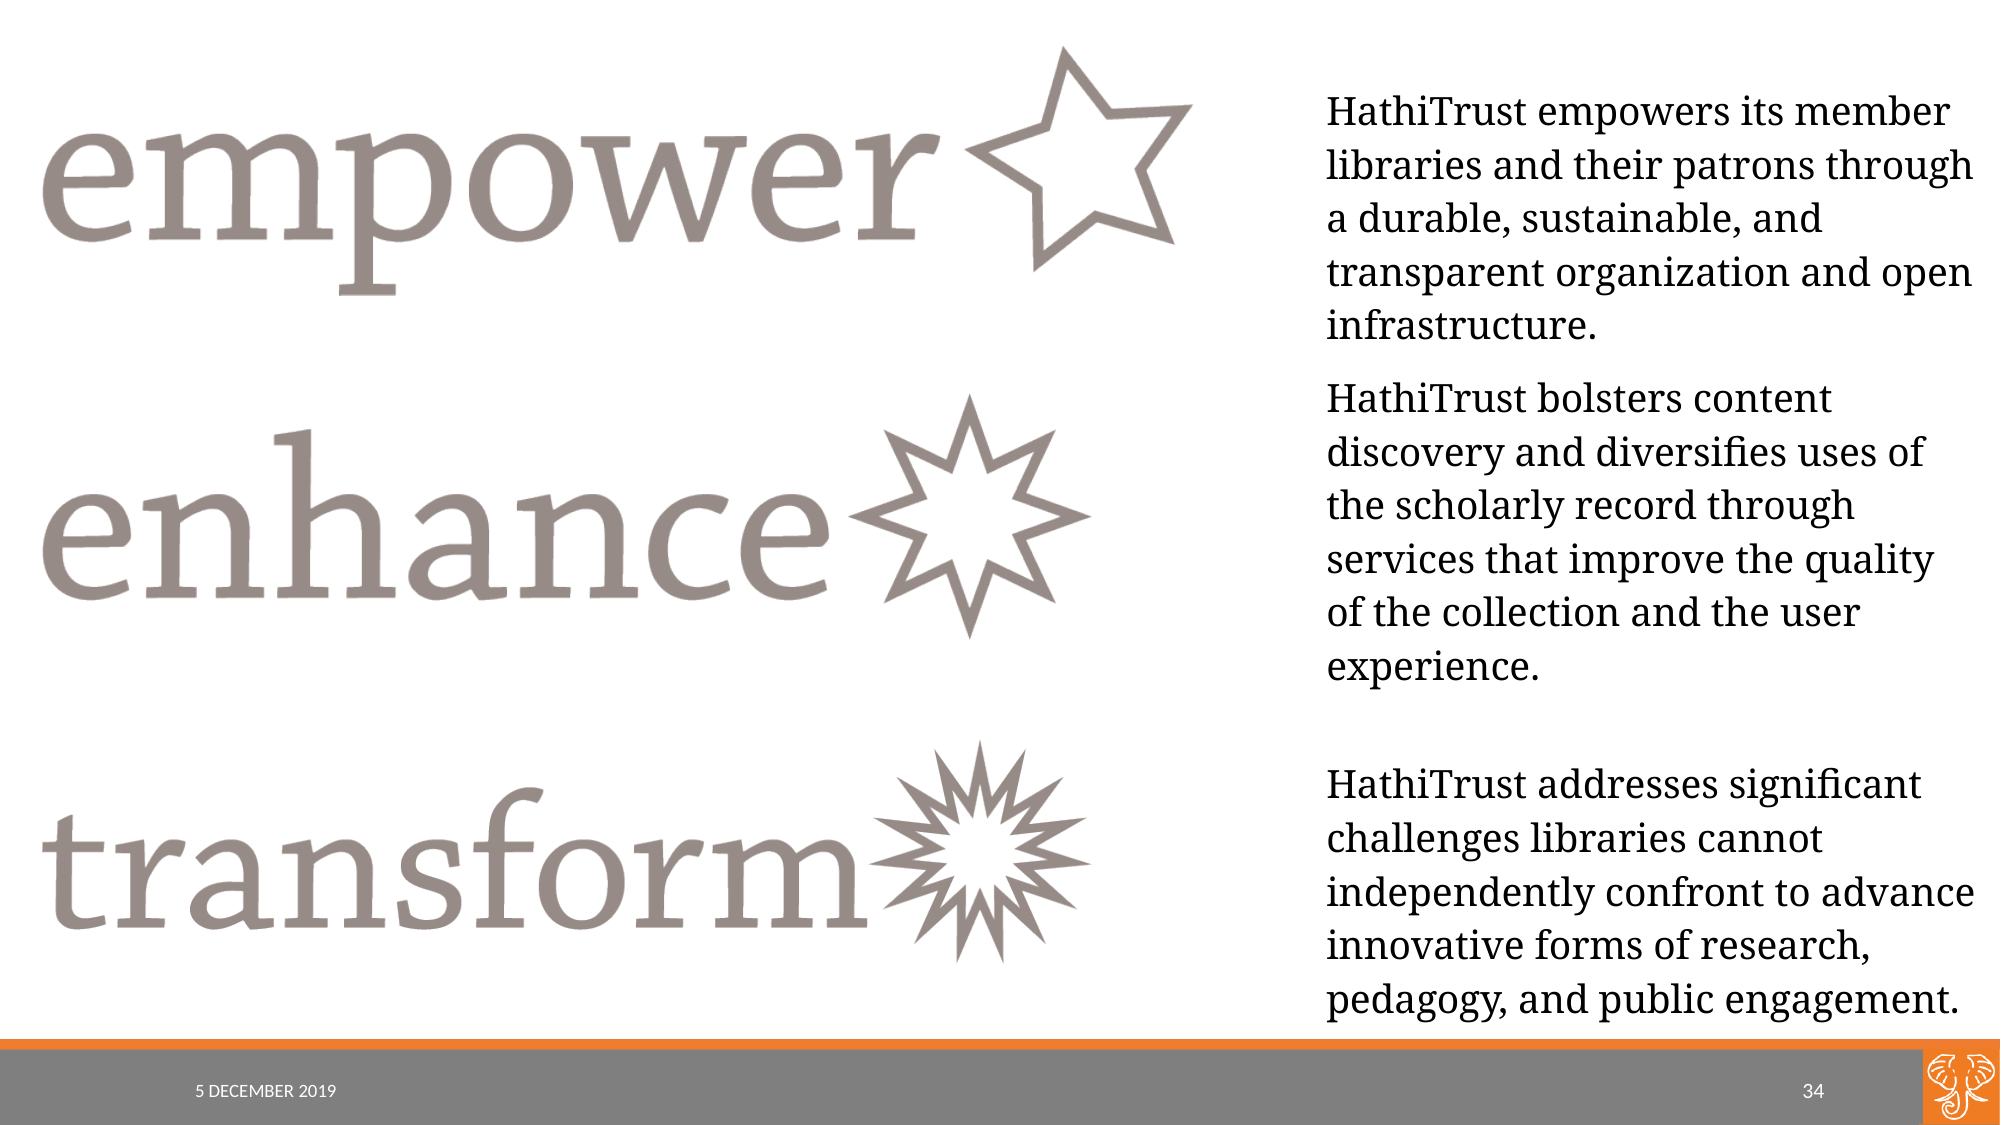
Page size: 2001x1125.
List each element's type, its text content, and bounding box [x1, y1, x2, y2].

text_box HathiTrust addresses significant challenges libraries cannot independently confront to advance innovative forms of research, pedagogy, and public engagement. [1306, 732, 2000, 1019]
picture [42, 393, 1094, 641]
picture [42, 45, 1194, 297]
text_box HathiTrust empowers its member libraries and their patrons through a durable, sustainable, and transparent organization and open infrastructure. [1306, 60, 2000, 296]
picture [42, 738, 1094, 965]
slide_number 34 [1624, 1059, 1840, 1120]
picture [1923, 1049, 2000, 1124]
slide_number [180, 1059, 586, 1120]
text_box HathiTrust bolsters content discovery and diversifies uses of the scholarly record through services that improve the quality of the collection and the user experience. [1306, 346, 2000, 688]
